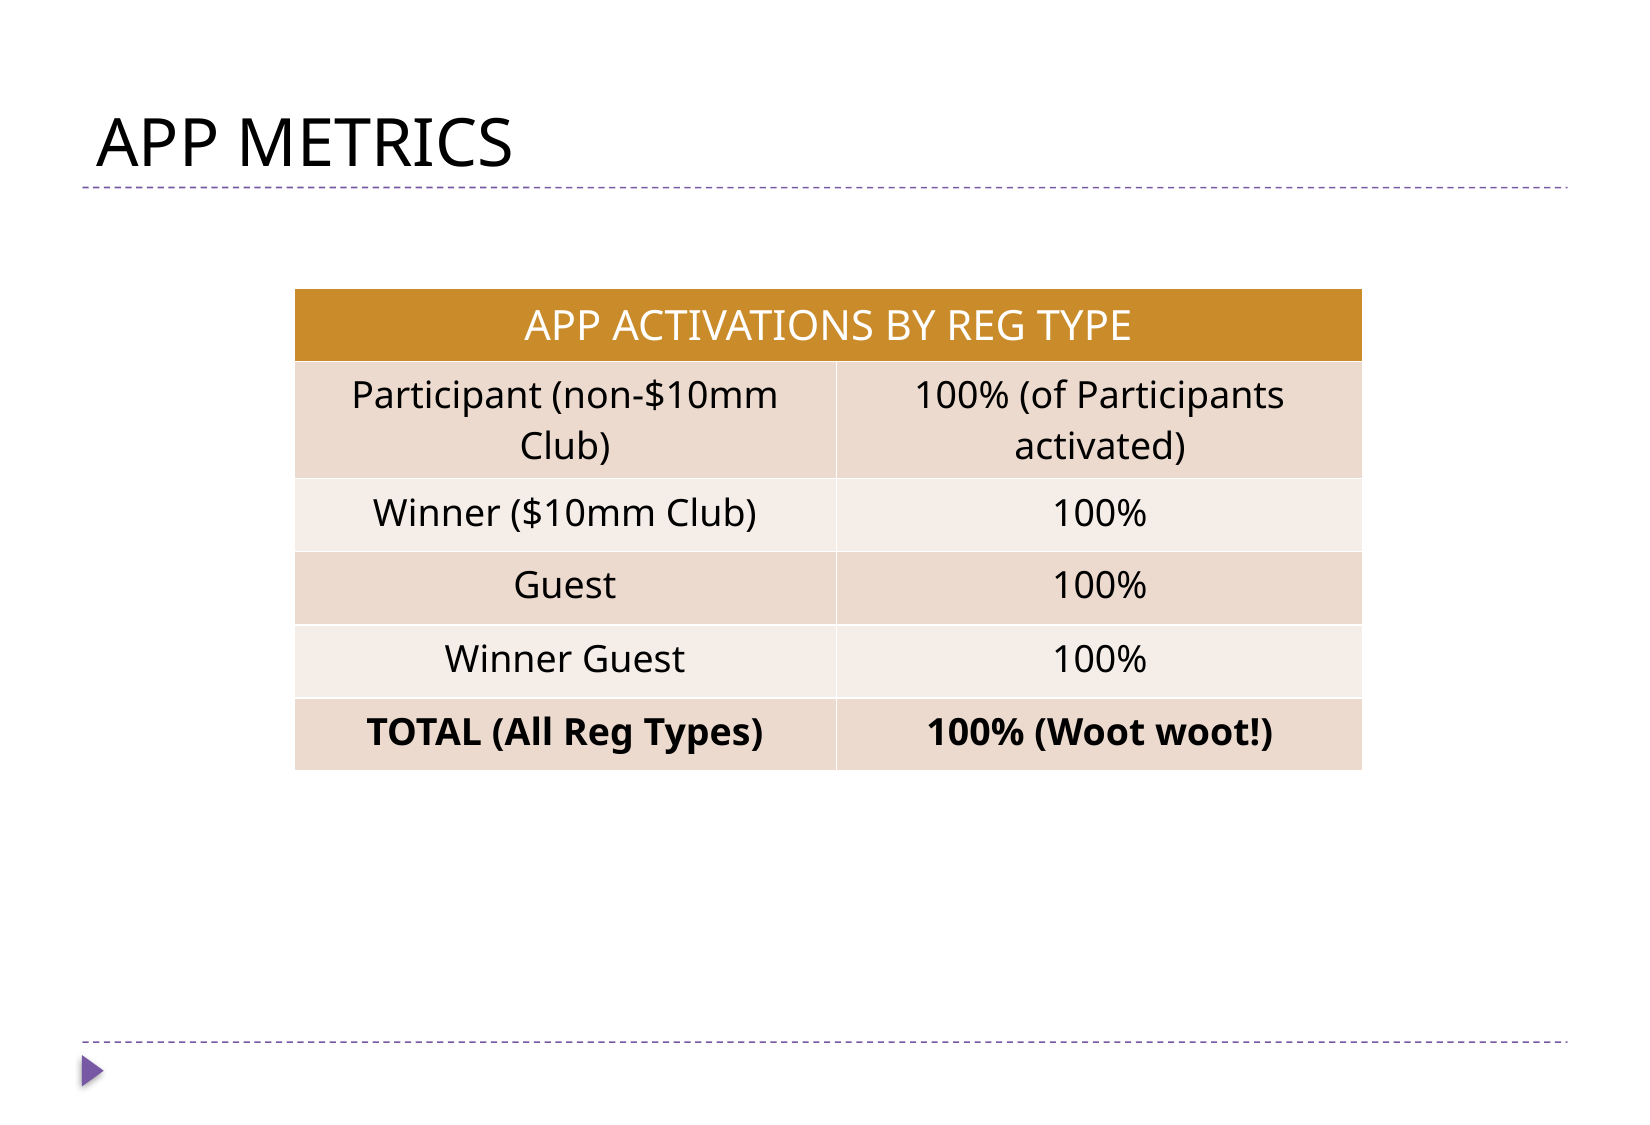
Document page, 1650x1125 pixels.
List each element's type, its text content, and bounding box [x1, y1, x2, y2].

table_cell 100% [837, 626, 1362, 697]
table_cell Guest [295, 552, 836, 624]
table_header APP ACTIVATIONS BY REG TYPE [295, 289, 1362, 361]
table_cell 100% [837, 479, 1362, 551]
table_cell 100% (Woot woot!) [837, 699, 1362, 770]
table_cell 100% [837, 552, 1362, 624]
title APP METRICS [81, 50, 1567, 188]
table_cell TOTAL (All Reg Types) [295, 699, 836, 770]
table_cell Participant (non-$10mm Club) [295, 362, 836, 478]
table_cell 100% (of Participants activated) [837, 362, 1362, 478]
table_cell Winner ($10mm Club) [295, 479, 836, 551]
table_cell Winner Guest [295, 626, 836, 697]
